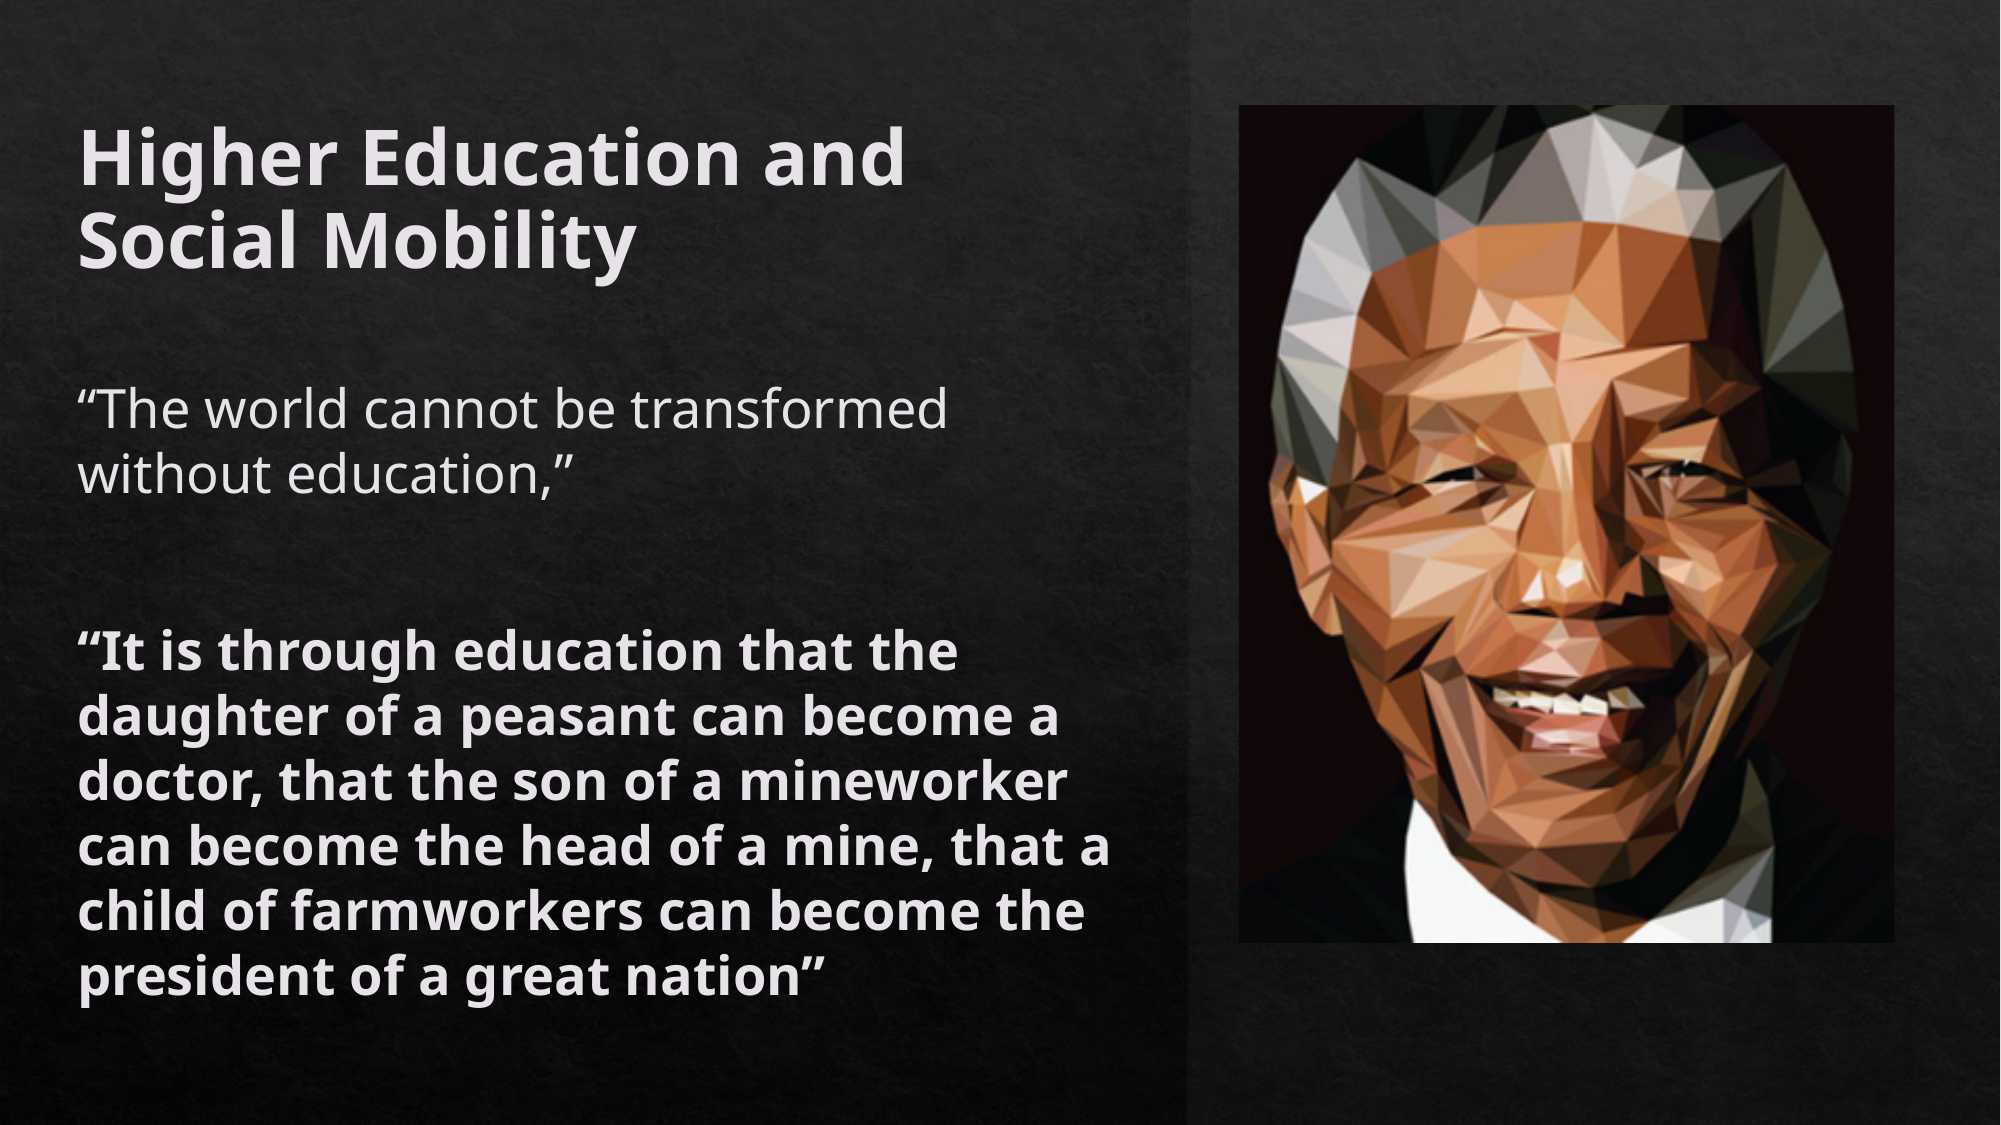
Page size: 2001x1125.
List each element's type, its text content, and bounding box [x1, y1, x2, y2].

text_box “The world cannot be transformed without education,” “It is through education that the daughter of a peasant can become a doctor, that the son of a mineworker can become the head of a mine, that a child of farmworkers can become the president of a great nation” [62, 323, 1134, 1057]
picture [1186, 0, 2000, 1125]
text_box [0, 0, 1181, 1125]
text_box Higher Education and Social Mobility [62, 105, 1043, 299]
